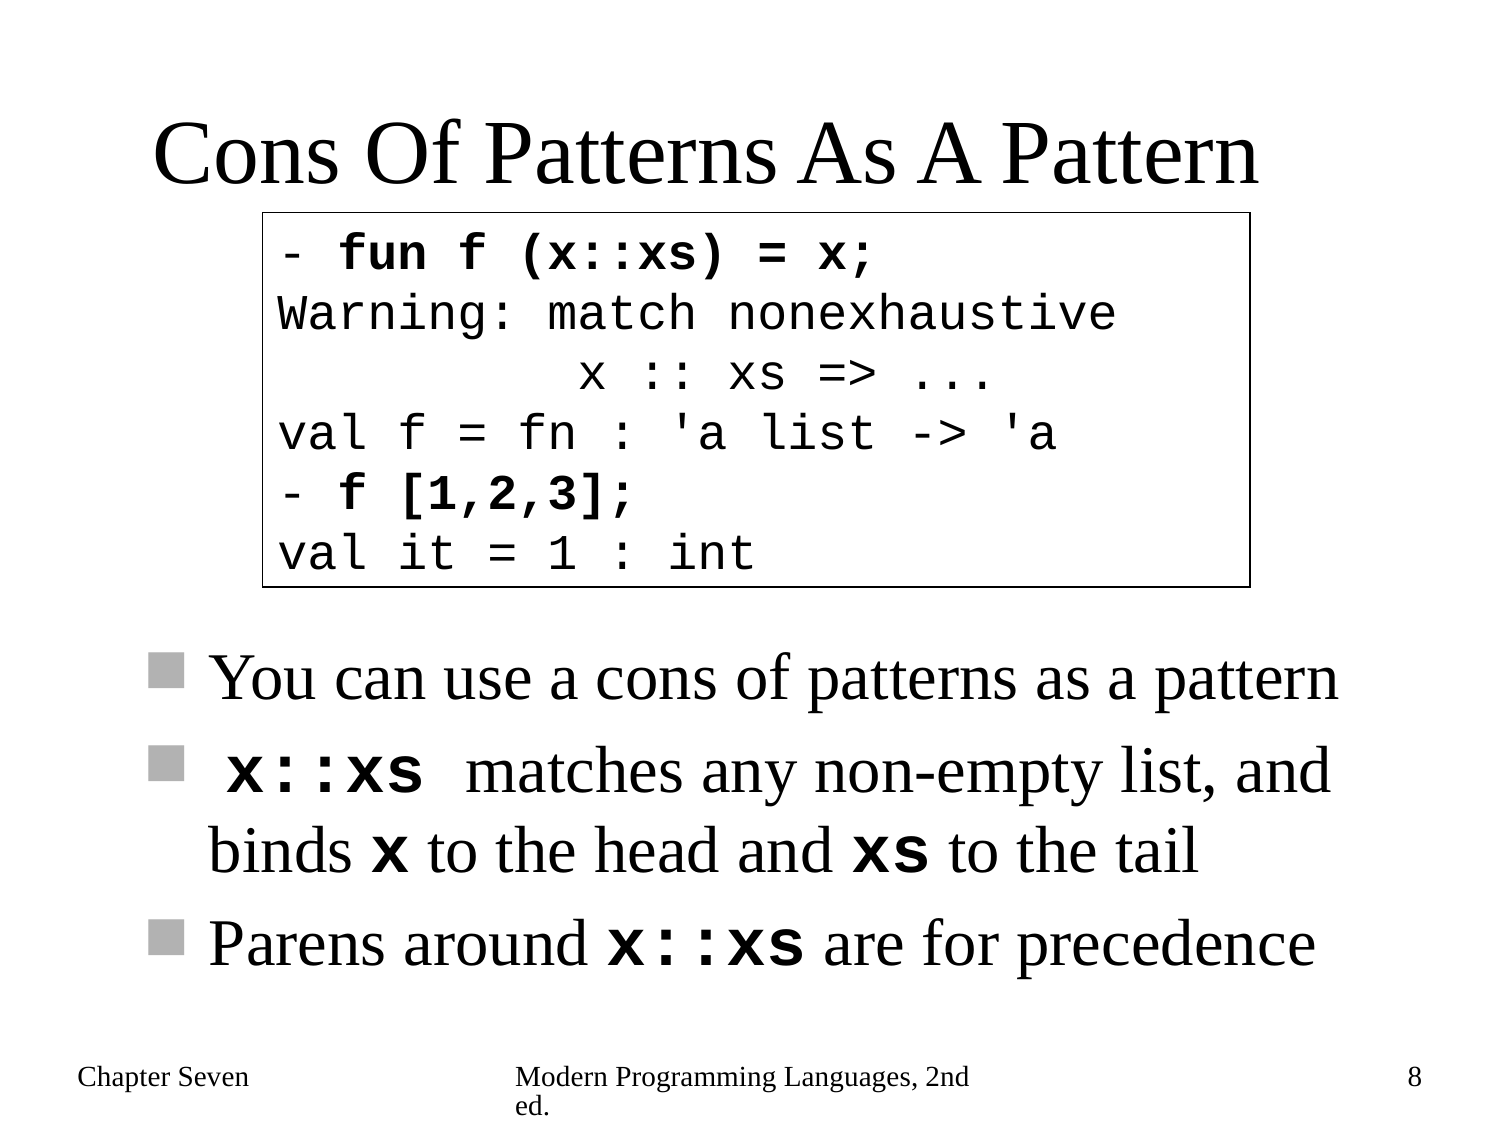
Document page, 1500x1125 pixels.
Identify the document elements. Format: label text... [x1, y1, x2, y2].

text_box - fun f (x::xs) = x; Warning: match nonexhaustive x :: xs => ... val f = fn : 'a list -> 'a - f [1,2,3]; val it = 1 : int [262, 212, 1250, 588]
footer Modern Programming Languages, 2nd ed. [499, 1036, 1001, 1113]
title Cons Of Patterns As A Pattern [137, 56, 1413, 238]
slide_number Chapter Seven [62, 1036, 401, 1113]
list You can use a cons of patterns as a pattern x::xs matches any non-empty list, and binds x to the head and xs to the tail Parens around x::xs are for precedence [137, 624, 1413, 1013]
slide_number 8 [1124, 1036, 1438, 1113]
